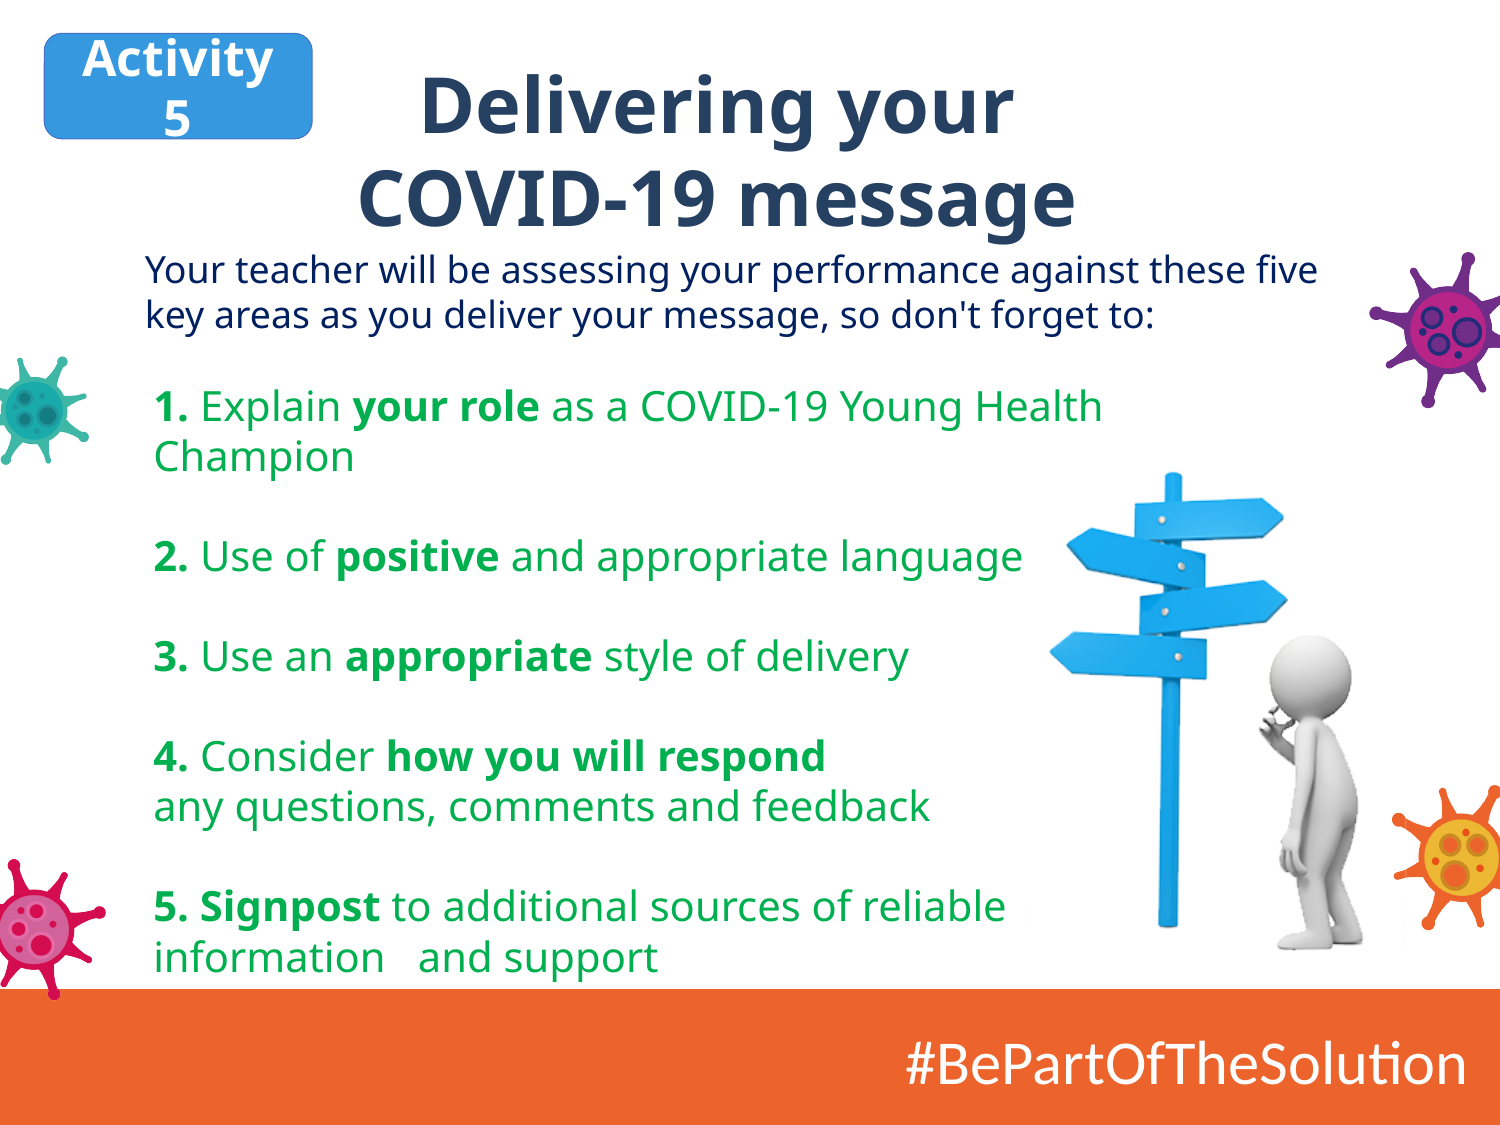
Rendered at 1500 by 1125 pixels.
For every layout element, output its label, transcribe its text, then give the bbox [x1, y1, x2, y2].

text_box Your teacher will be assessing your performance against these five key areas as you deliver your message, so don't forget to: [129, 238, 1397, 372]
picture [0, 858, 106, 1001]
picture [1369, 251, 1500, 409]
text_box Activity 5 [43, 32, 313, 140]
picture [882, 452, 1500, 972]
text_box 1. Explain your role as a COVID-19 Young Health Champion​ ​ 2. Use of positive and appropriate language​ ​ 3. Use an appropriate style of delivery​ 4. Consider how you will respond any questions, comments and feedback 5. Signpost to additional sources of reliable information and support [138, 372, 1218, 1033]
text_box Delivering your COVID-19 message [312, 49, 1138, 250]
picture [0, 355, 89, 466]
